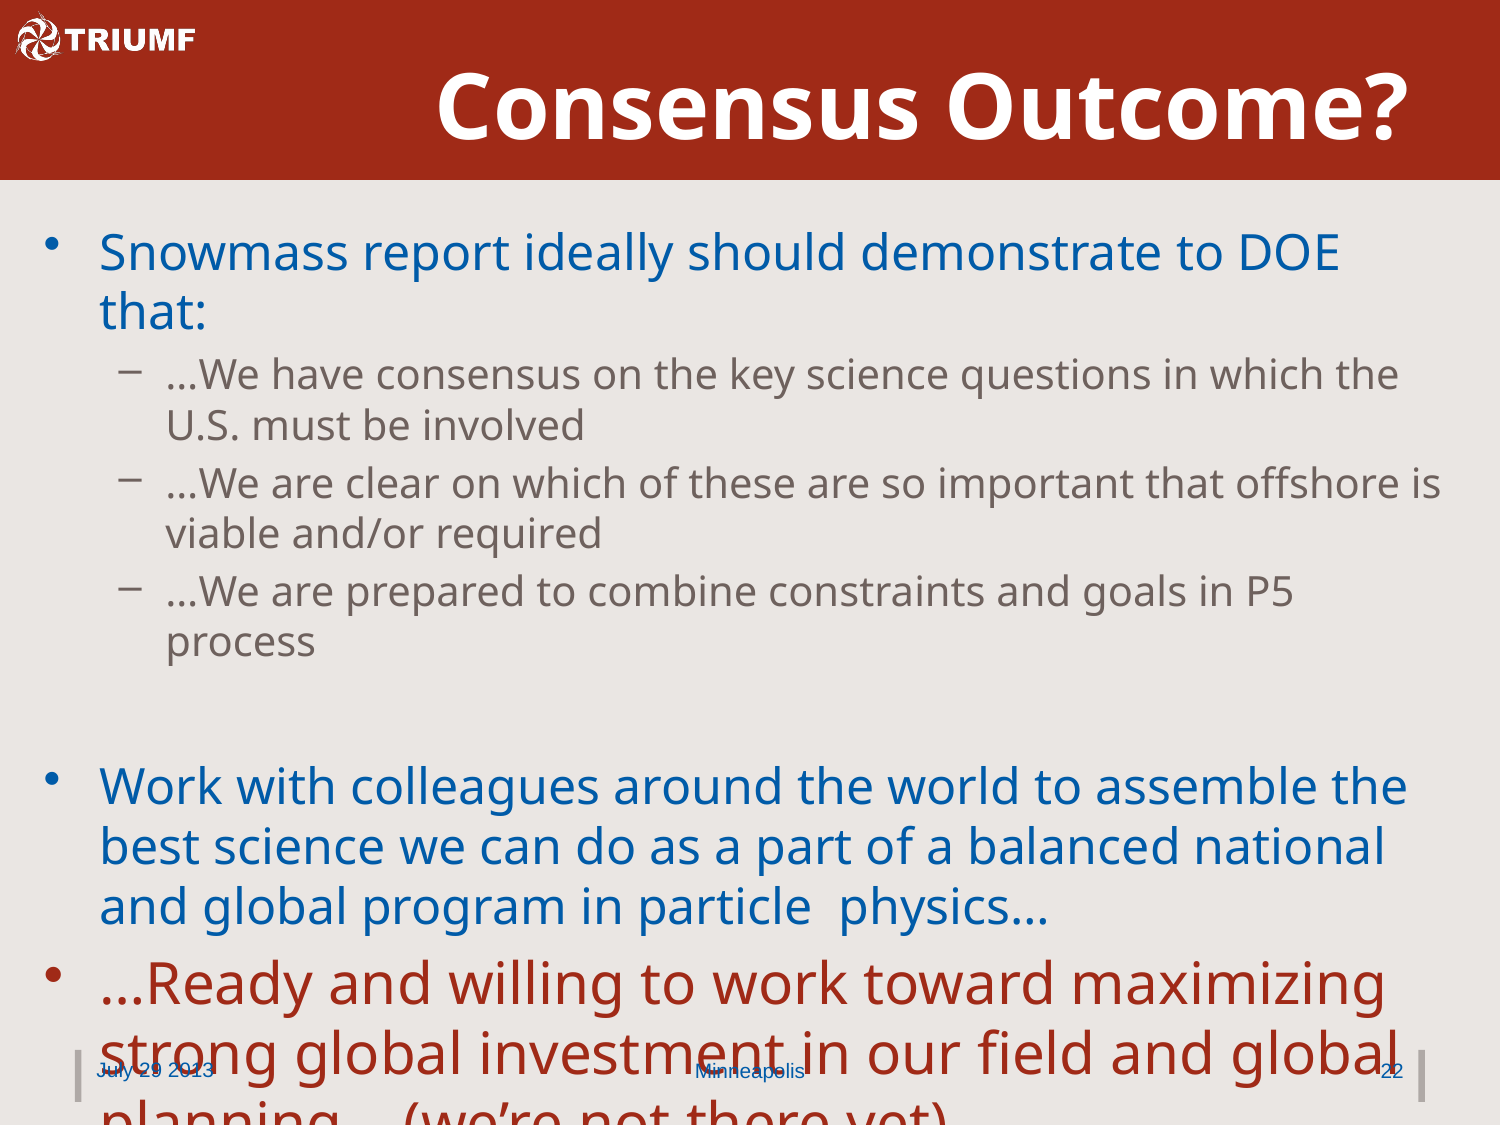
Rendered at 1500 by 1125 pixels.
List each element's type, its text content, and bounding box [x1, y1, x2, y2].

list Snowmass report ideally should demonstrate to DOE that: …We have consensus on the key science questions in which the U.S. must be involved …We are clear on which of these are so important that offshore is viable and/or required …We are prepared to combine constraints and goals in P5 process Work with colleagues around the world to assemble the best science we can do as a part of a balanced national and global program in particle physics… …Ready and willing to work toward maximizing strong global investment in our field and global planning….(we’re not there yet) [28, 212, 1465, 1077]
title Consensus Outcome? [74, 24, 1426, 181]
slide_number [81, 1048, 314, 1125]
slide_number 22 [1182, 1049, 1419, 1125]
footer Minneapolis [337, 1049, 1163, 1125]
picture [15, 11, 195, 61]
